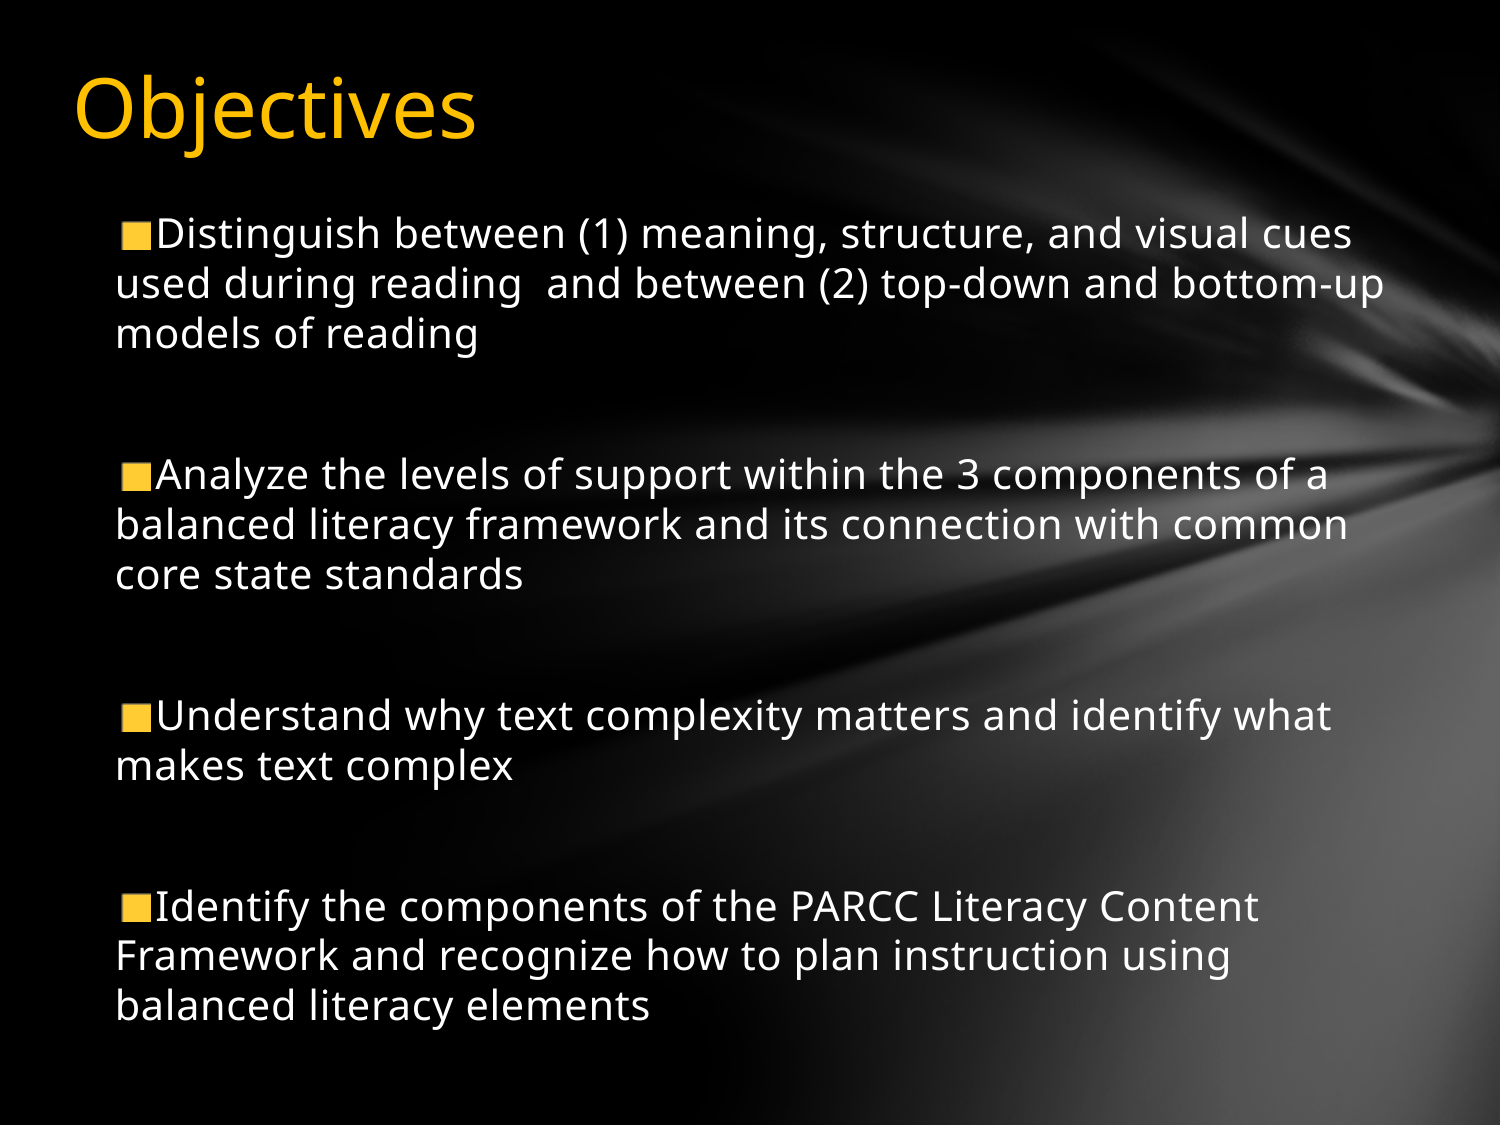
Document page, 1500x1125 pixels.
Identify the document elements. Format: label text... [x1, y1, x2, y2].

title Objectives [57, 37, 1318, 163]
picture [114, 696, 151, 732]
picture [114, 455, 151, 491]
picture [114, 214, 151, 250]
picture [114, 886, 151, 922]
list Distinguish between (1) meaning, structure, and visual cues used during reading and between (2) top-down and bottom-up models of reading Analyze the levels of support within the 3 components of a balanced literacy framework and its connection with common core state standards Understand why text complexity matters and identify what makes text complex Identify the components of the PARCC Literacy Content Framework and recognize how to plan instruction using balanced literacy elements [99, 200, 1438, 1038]
